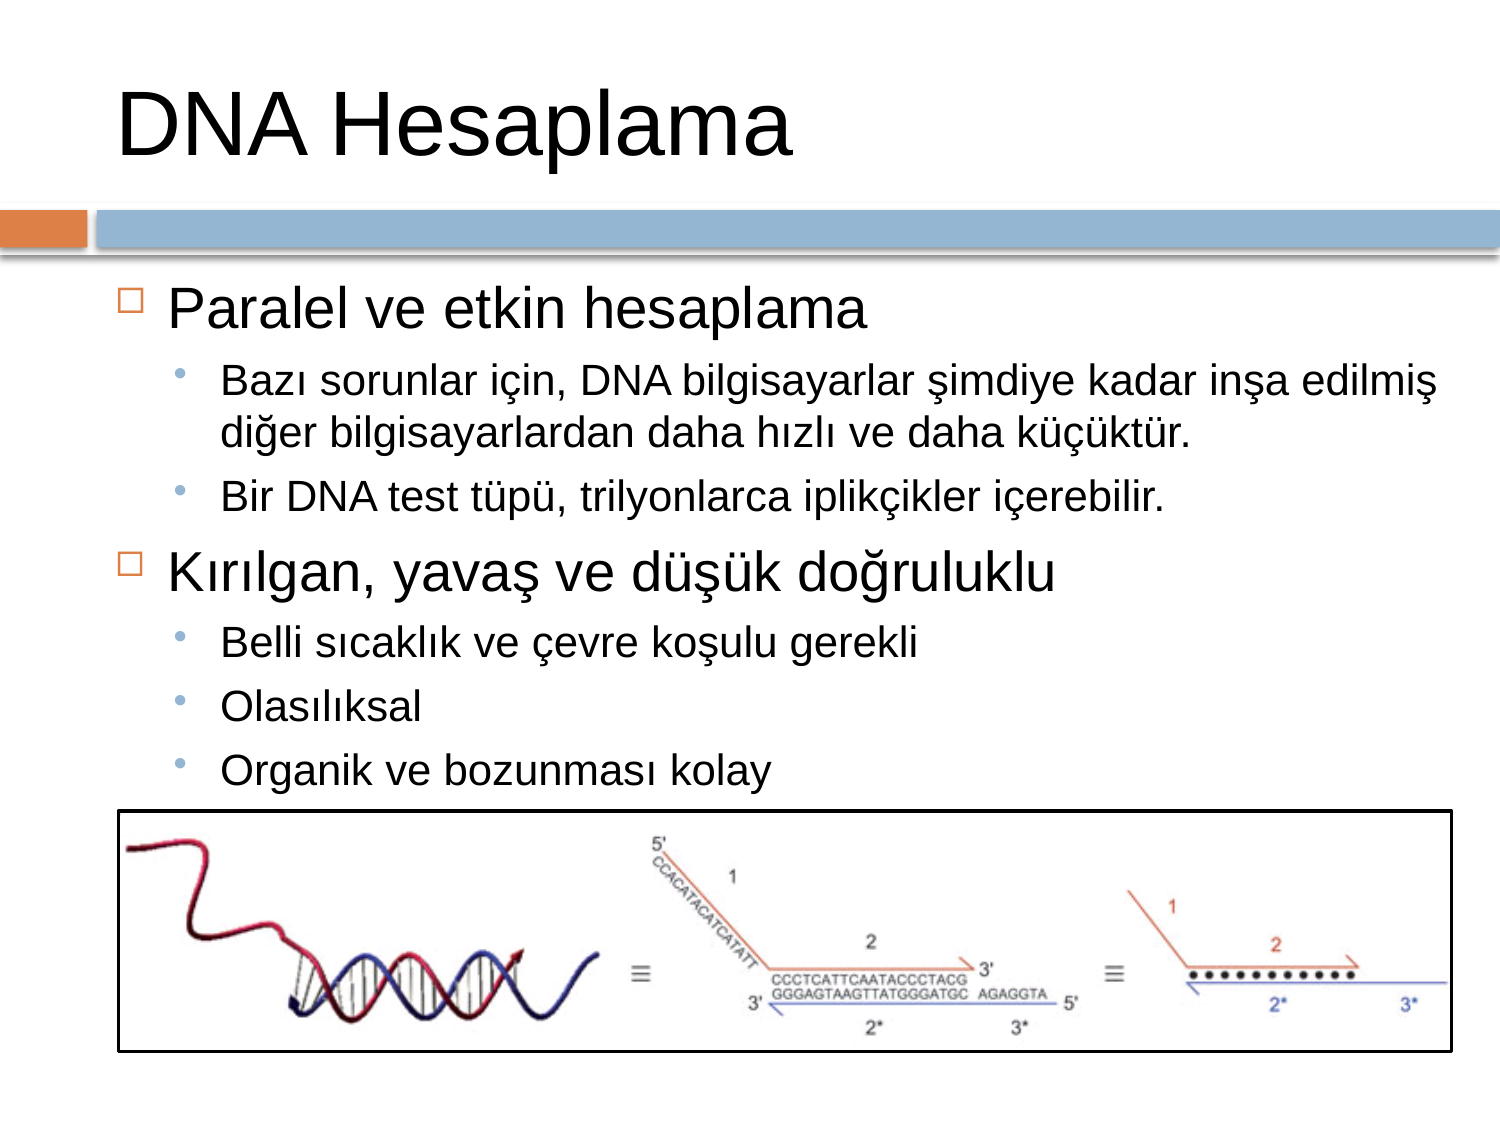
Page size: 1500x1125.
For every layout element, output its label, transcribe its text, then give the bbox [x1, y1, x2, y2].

title DNA Hesaplama [100, 37, 1438, 200]
picture [119, 812, 1451, 1051]
list Paralel ve etkin hesaplama Bazı sorunlar için, DNA bilgisayarlar şimdiye kadar inşa edilmiş diğer bilgisayarlardan daha hızlı ve daha küçüktür. Bir DNA test tüpü, trilyonlarca iplikçikler içerebilir. Kırılgan, yavaş ve düşük doğruluklu Belli sıcaklık ve çevre koşulu gerekli Olasılıksal Organik ve bozunması kolay [100, 262, 1463, 1000]
